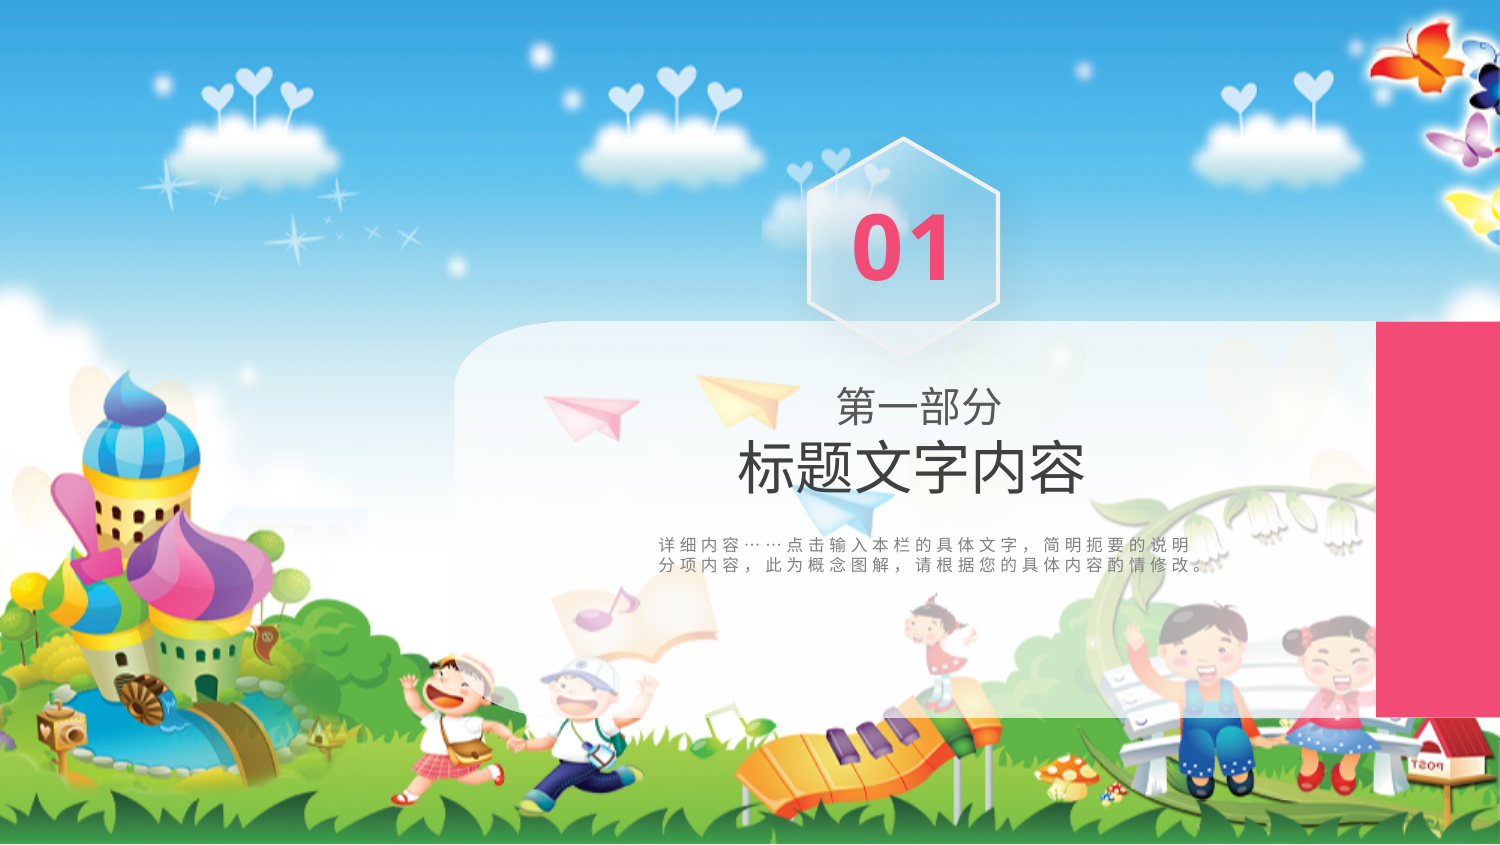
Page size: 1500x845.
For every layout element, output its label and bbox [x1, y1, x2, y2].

text_box [808, 138, 999, 358]
picture [0, 0, 1500, 844]
